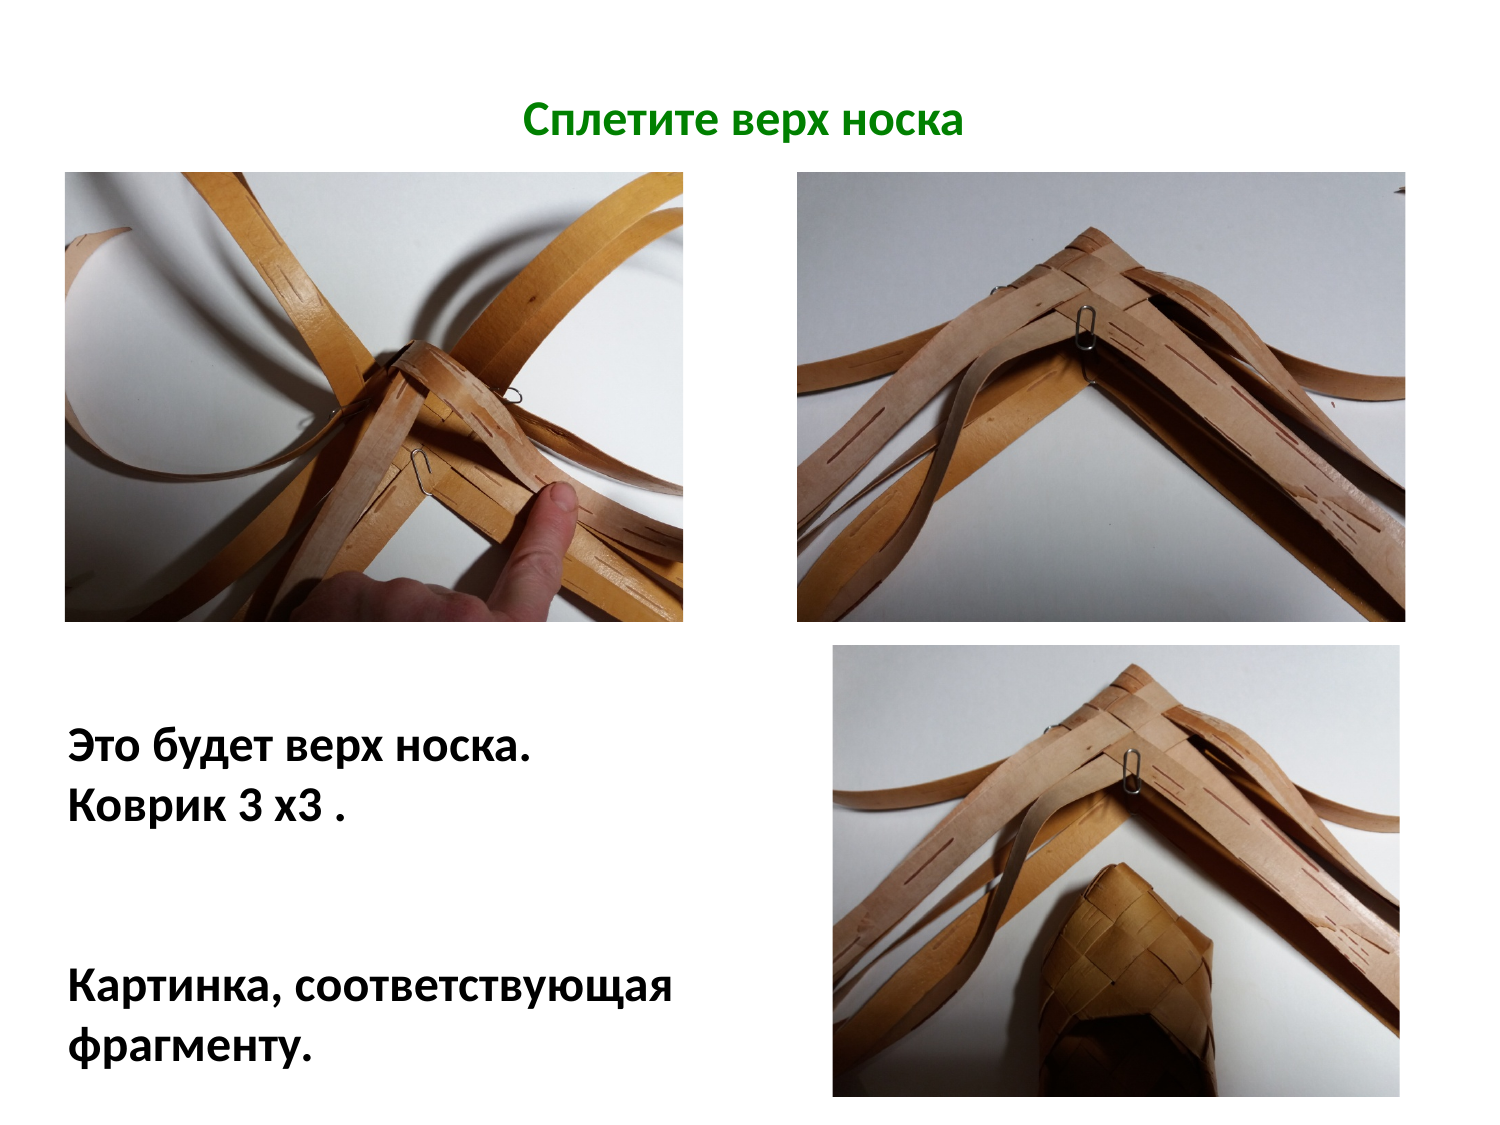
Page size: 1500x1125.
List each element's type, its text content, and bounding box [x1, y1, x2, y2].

picture [64, 172, 684, 622]
picture [796, 172, 1406, 622]
picture [832, 644, 1400, 1098]
text_box Сплетите верх носка [64, 78, 1424, 153]
text_box Это будет верх носка. Коврик 3 х3 . Картинка, соответствующая фрагменту. [53, 704, 750, 1079]
